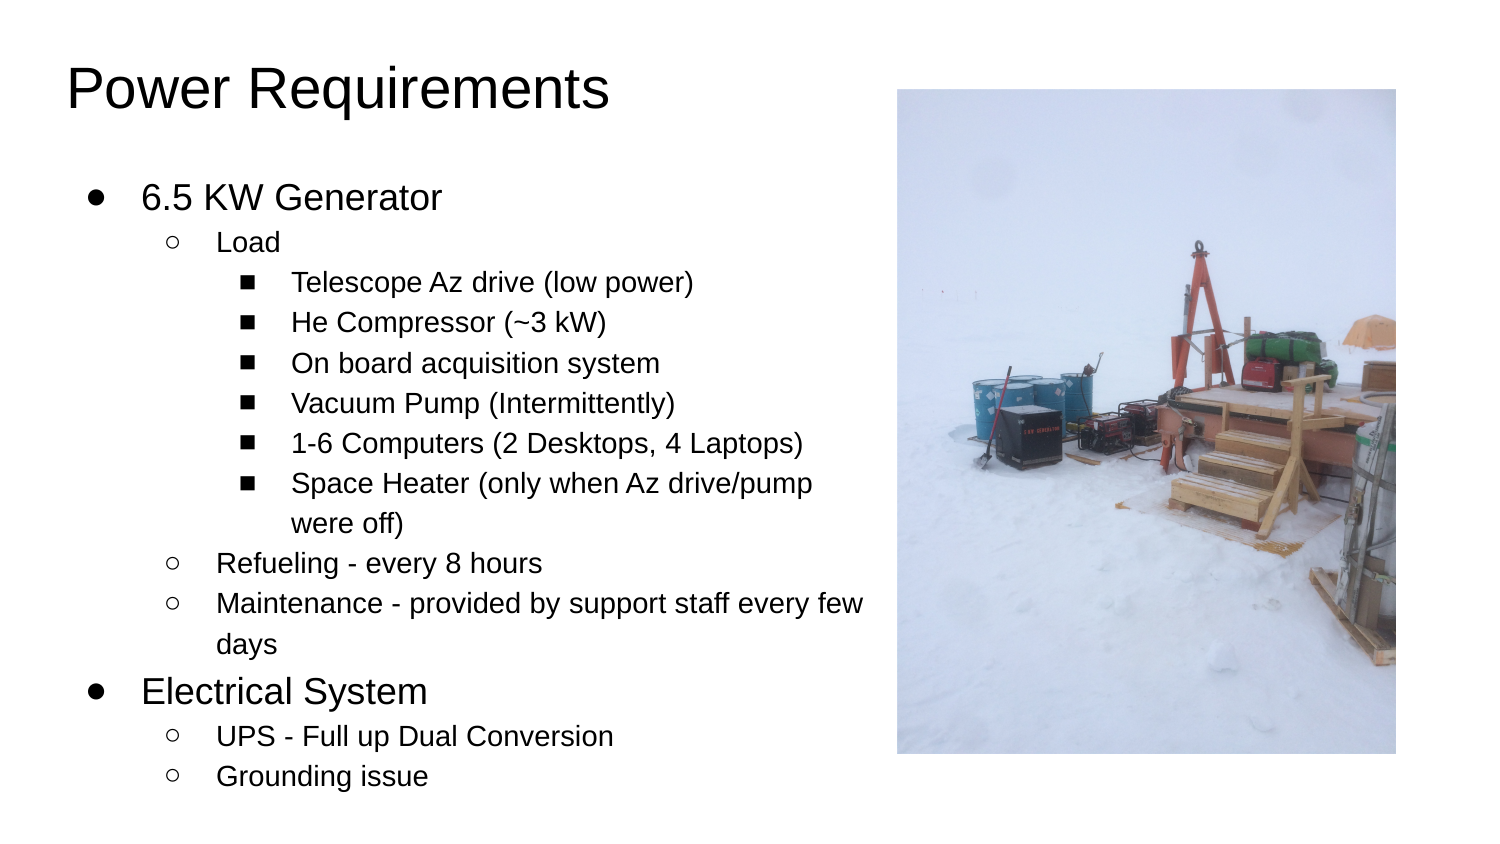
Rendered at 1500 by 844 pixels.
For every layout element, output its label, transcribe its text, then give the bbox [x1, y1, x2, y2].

list 6.5 KW Generator Load Telescope Az drive (low power) He Compressor (~3 kW) On board acquisition system Vacuum Pump (Intermittently) 1-6 Computers (2 Desktops, 4 Laptops) Space Heater (only when Az drive/pump were off) Refueling - every 8 hours Maintenance - provided by support staff every few days Electrical System UPS - Full up Dual Conversion Grounding issue [51, 151, 891, 712]
title Power Requirements [51, 35, 1449, 130]
picture [896, 89, 1396, 755]
